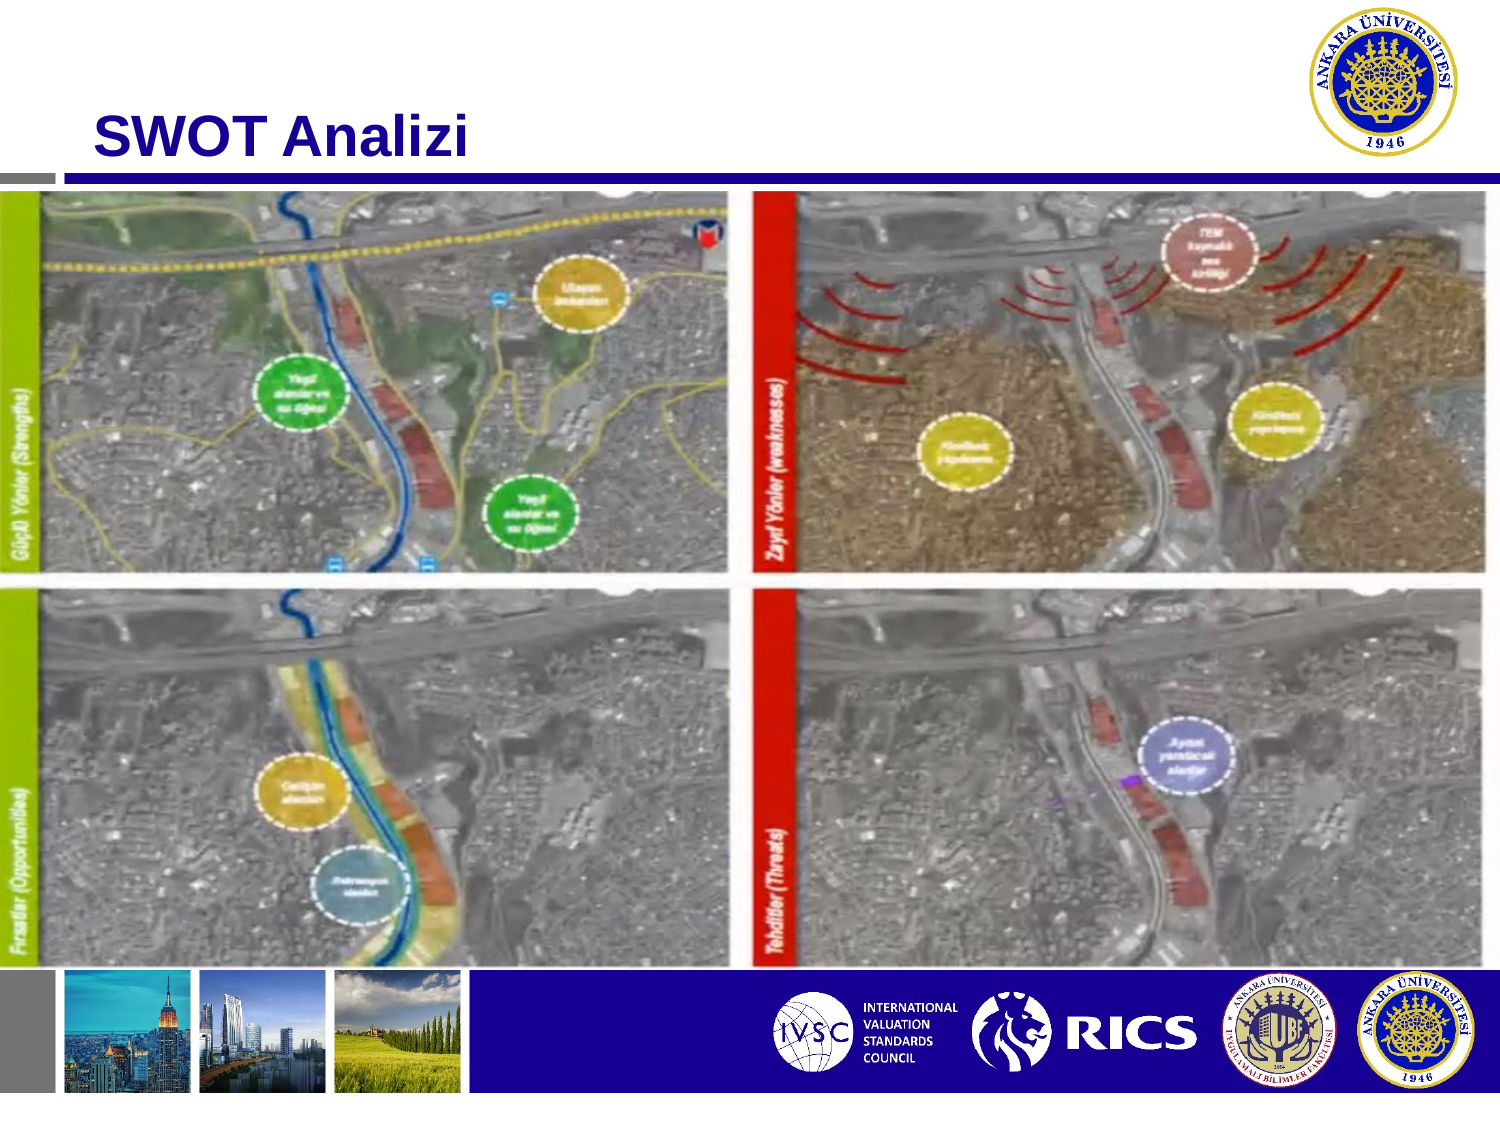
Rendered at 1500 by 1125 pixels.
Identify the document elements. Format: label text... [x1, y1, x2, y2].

text_box SWOT Analizi [78, 98, 1476, 191]
picture [0, 0, 1500, 1125]
